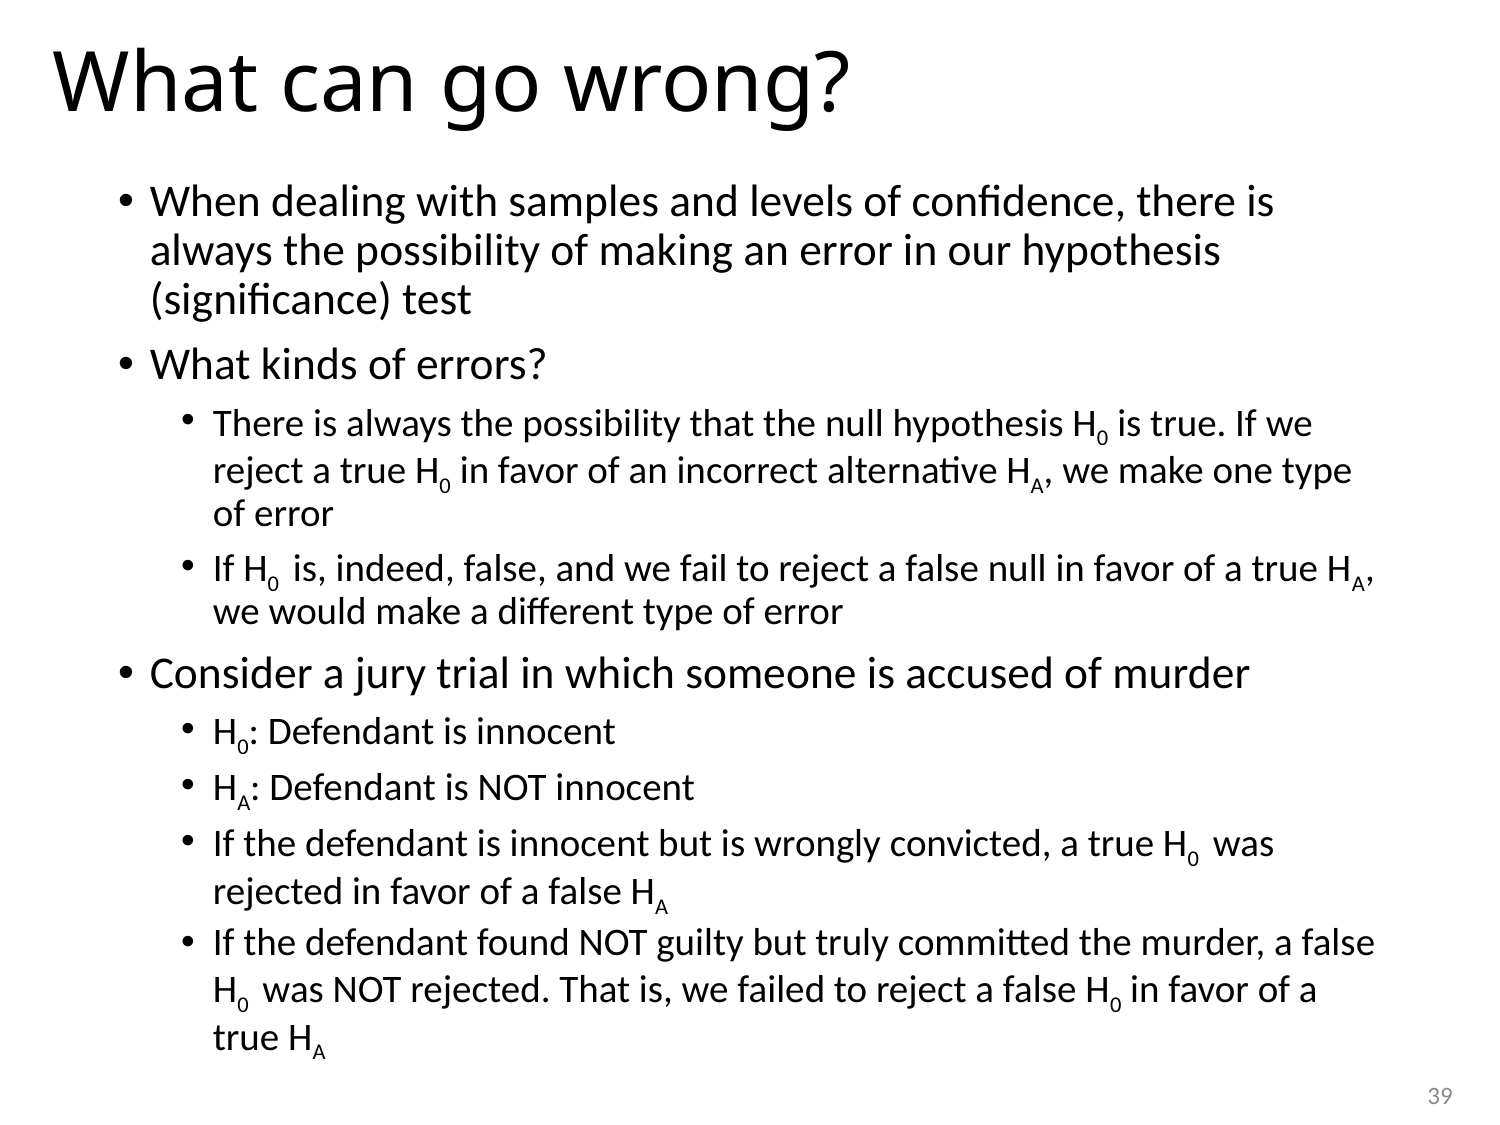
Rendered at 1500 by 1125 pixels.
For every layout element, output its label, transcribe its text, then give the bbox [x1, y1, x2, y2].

list When dealing with samples and levels of confidence, there is always the possibility of making an error in our hypothesis (significance) test What kinds of errors? There is always the possibility that the null hypothesis H0 is true. If we reject a true H0 in favor of an incorrect alternative HA, we make one type of error If H0 is, indeed, false, and we fail to reject a false null in favor of a true HA, we would make a different type of error Consider a jury trial in which someone is accused of murder H0: Defendant is innocent HA: Defendant is NOT innocent If the defendant is innocent but is wrongly convicted, a true H0 was rejected in favor of a false HA If the defendant found NOT guilty but truly committed the murder, a false H0 was NOT rejected. That is, we failed to reject a false H0 in favor of a true HA [103, 170, 1397, 1081]
slide_number 39 [1130, 1065, 1468, 1125]
title What can go wrong? [37, 0, 1468, 170]
